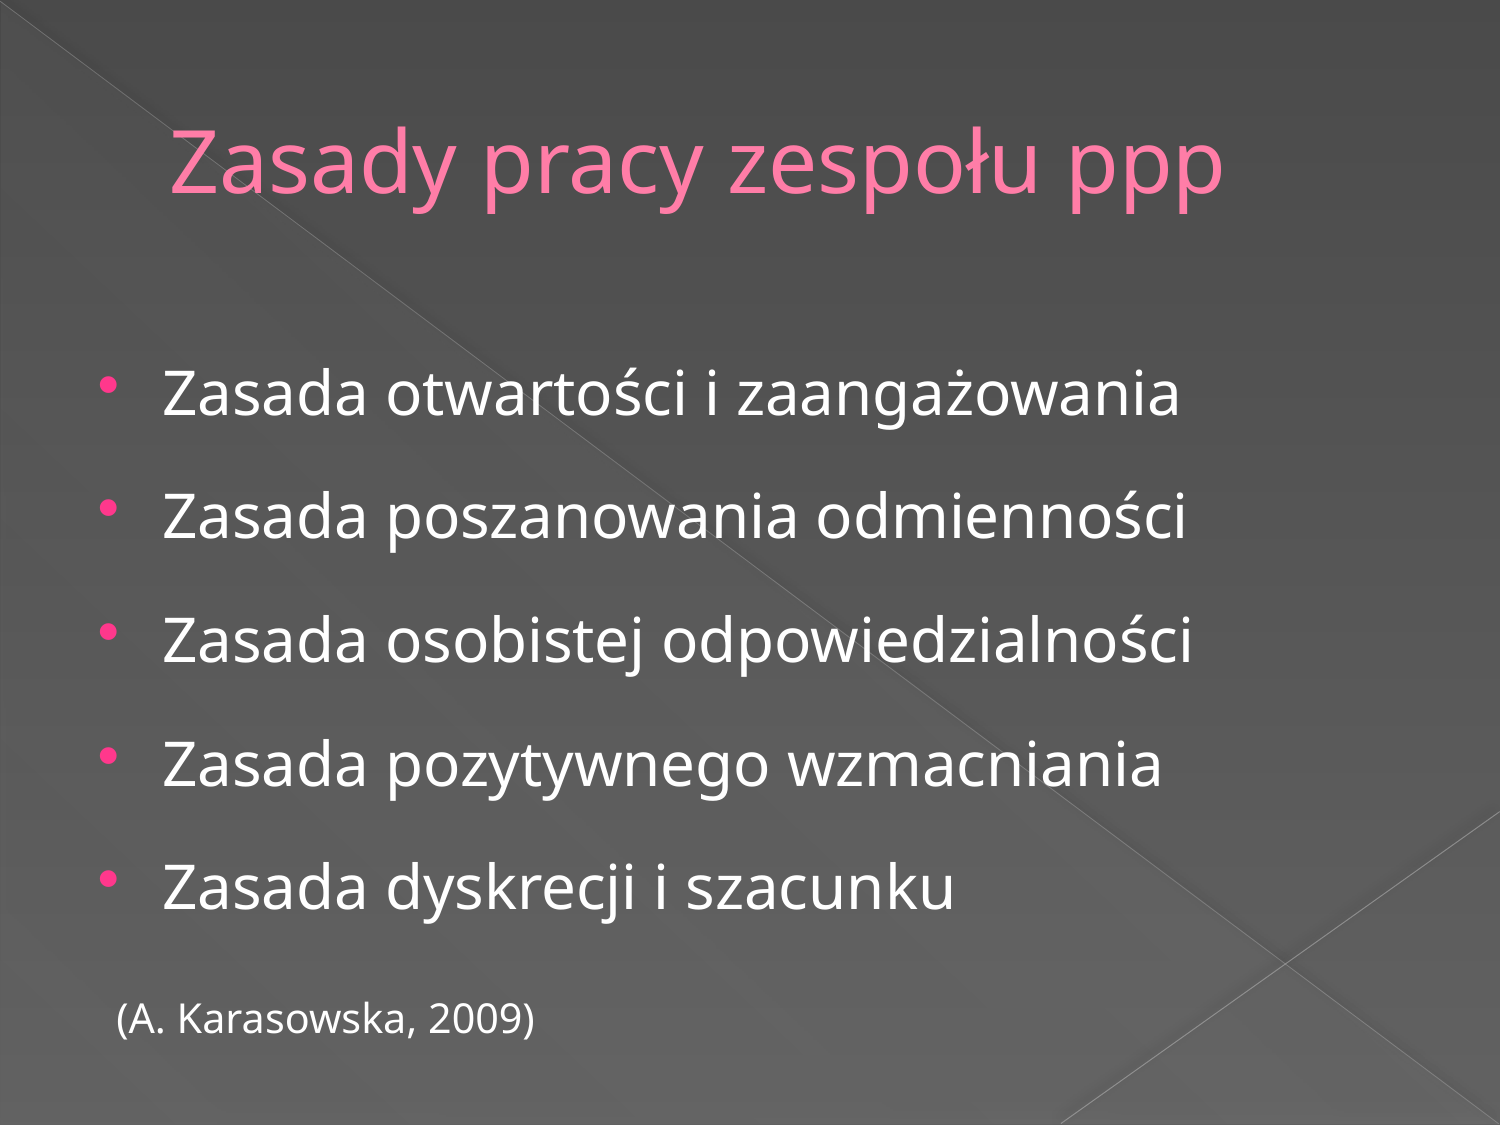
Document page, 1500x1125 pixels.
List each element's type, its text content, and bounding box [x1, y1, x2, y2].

title Zasady pracy zespołu ppp [75, 43, 1425, 274]
list Zasada otwartości i zaangażowania Zasada poszanowania odmienności Zasada osobistej odpowiedzialności Zasada pozytywnego wzmacniania Zasada dyskrecji i szacunku (A. Karasowska, 2009) [75, 308, 1425, 1059]
